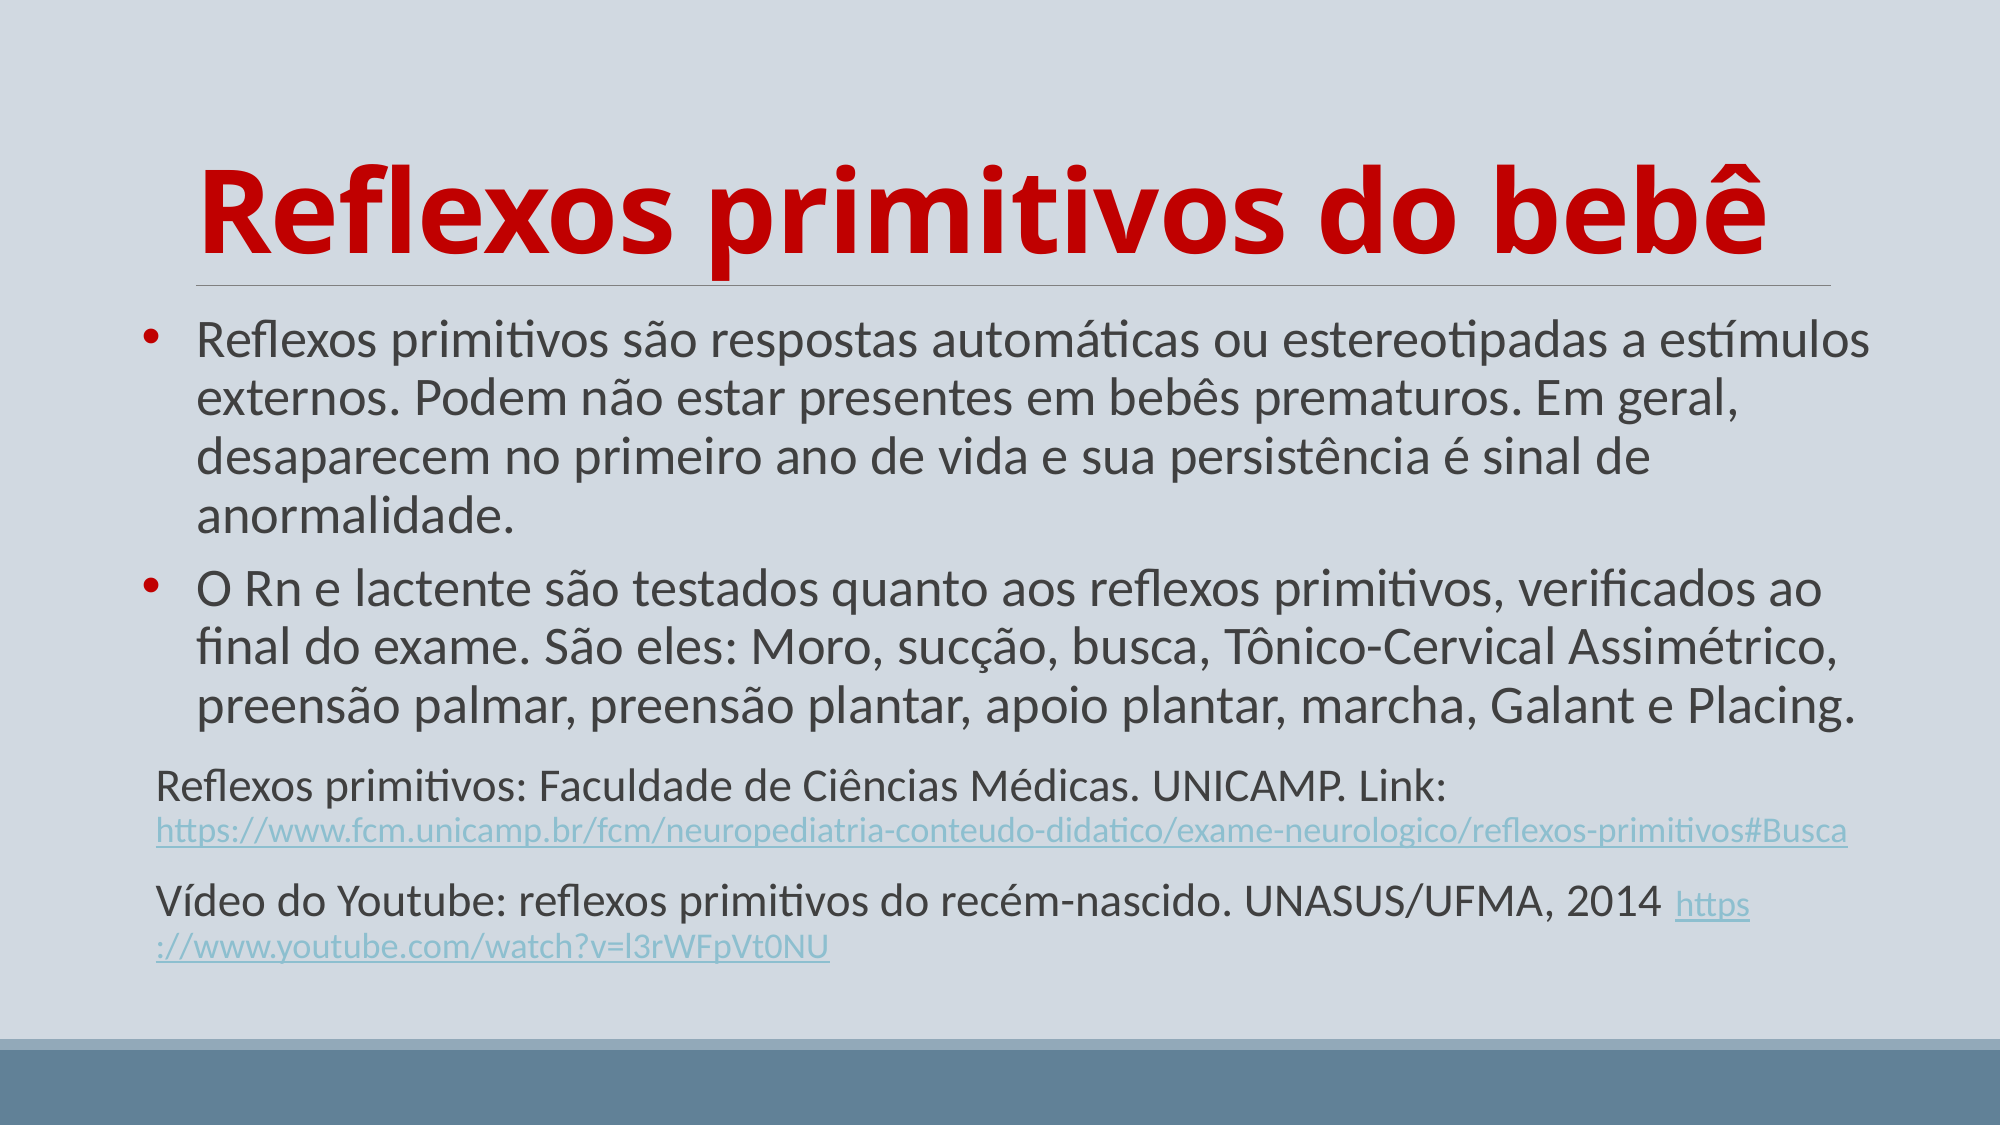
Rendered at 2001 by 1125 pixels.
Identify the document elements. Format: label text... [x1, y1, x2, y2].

list Reflexos primitivos são respostas automáticas ou estereotipadas a estímulos externos. Podem não estar presentes em bebês prematuros. Em geral, desaparecem no primeiro ano de vida e sua persistência é sinal de anormalidade. O Rn e lactente são testados quanto aos reflexos primitivos, verificados ao final do exame. São eles: Moro, sucção, busca, Tônico-Cervical Assimétrico, preensão palmar, preensão plantar, apoio plantar, marcha, Galant e Placing. Reflexos primitivos: Faculdade de Ciências Médicas. UNICAMP. Link: https://www.fcm.unicamp.br/fcm/neuropediatria-conteudo-didatico/exame-neurologico/reflexos-primitivos#Busca Vídeo do Youtube: reflexos primitivos do recém-nascido. UNASUS/UFMA, 2014 https://www.youtube.com/watch?v=l3rWFpVt0NU [141, 302, 1874, 1013]
title Reflexos primitivos do bebê [180, 47, 1830, 285]
